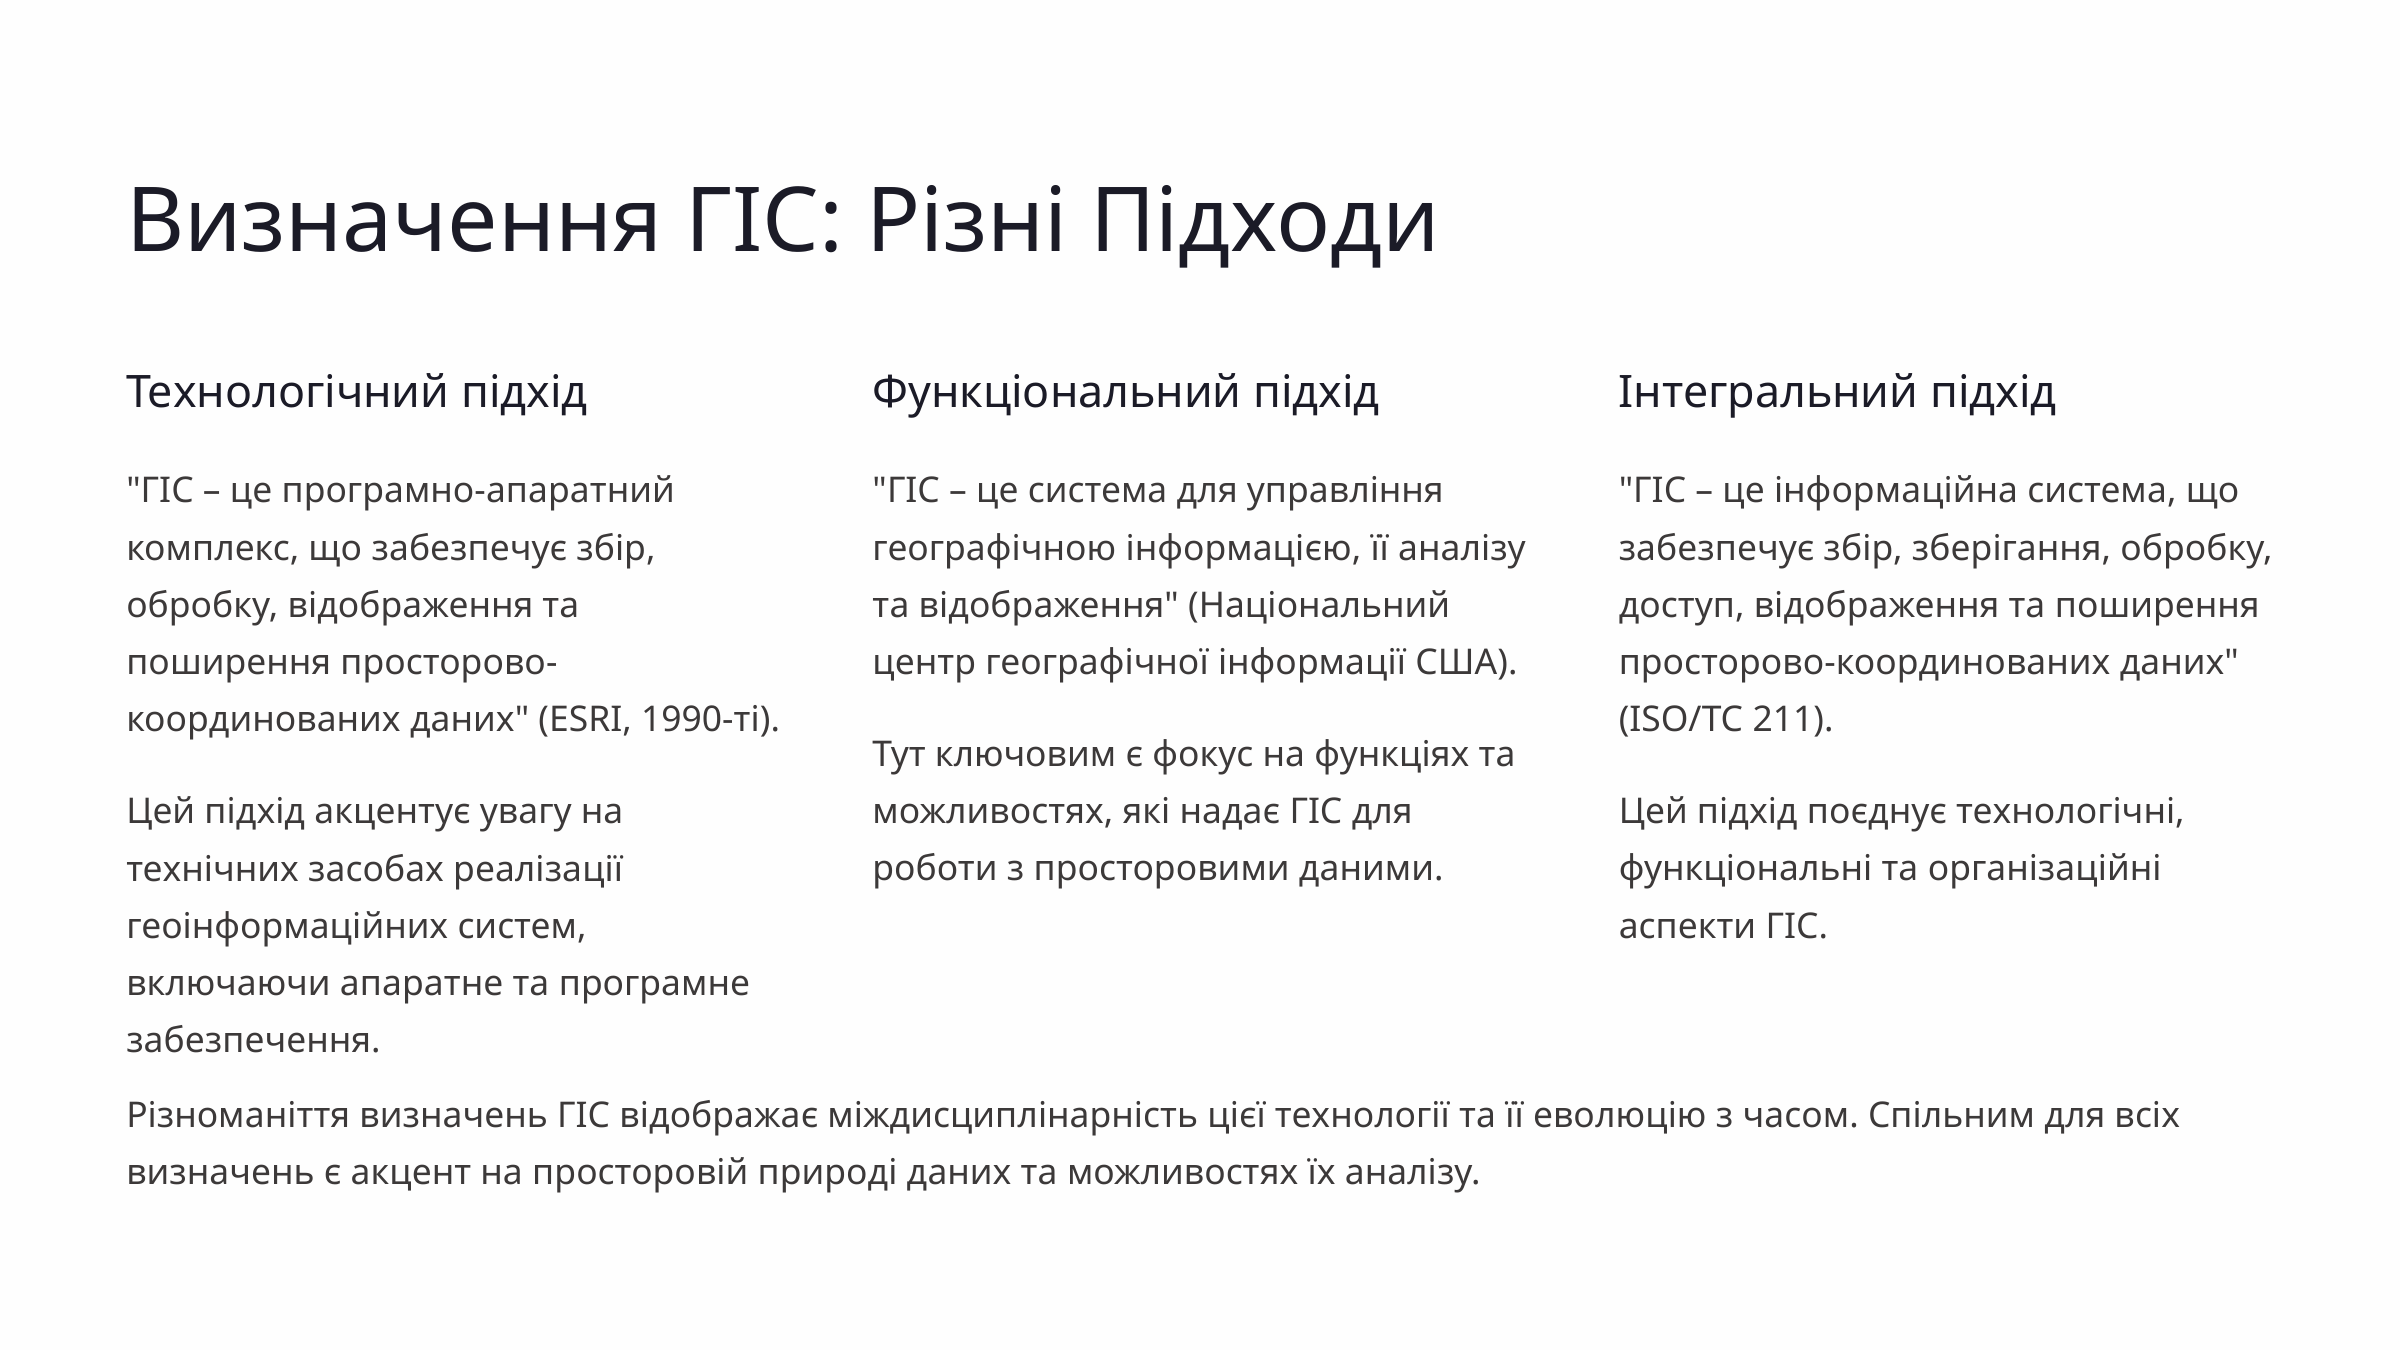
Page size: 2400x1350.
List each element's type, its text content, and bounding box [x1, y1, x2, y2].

text_box Визначення ГІС: Різні Підходи [126, 157, 1382, 270]
text_box Технологічний підхід [126, 360, 578, 417]
text_box Цей підхід акцентує увагу на технічних засобах реалізації геоінформаційних систем, включаючи апаратне та програмне забезпечення. [126, 773, 784, 1005]
text_box Цей підхід поєднує технологічні, функціональні та організаційні аспекти ГІС. [1618, 773, 2276, 947]
text_box Тут ключовим є фокус на функціях та можливостях, які надає ГІС для роботи з просторовими даними. [872, 715, 1530, 889]
text_box Різноманіття визначень ГІС відображає міждисциплінарність цієї технології та її еволюцію з часом. Спільним для всіх визначень є акцент на просторовій природі даних та можливостях їх аналізу. [126, 1077, 2274, 1193]
text_box "ГІС – це інформаційна система, що забезпечує збір, зберігання, обробку, доступ, відображення та поширення просторово-координованих даних" (ISO/TC 211). [1618, 452, 2276, 742]
text_box "ГІС – це програмно-апаратний комплекс, що забезпечує збір, обробку, відображення та поширення просторово-координованих даних" (ESRI, 1990-ті). [126, 452, 784, 742]
text_box Функціональний підхід [872, 360, 1356, 417]
text_box Інтегральний підхід [1618, 360, 2070, 417]
text_box "ГІС – це система для управління географічною інформацією, її аналізу та відображення" (Національний центр географічної інформації США). [872, 452, 1530, 684]
